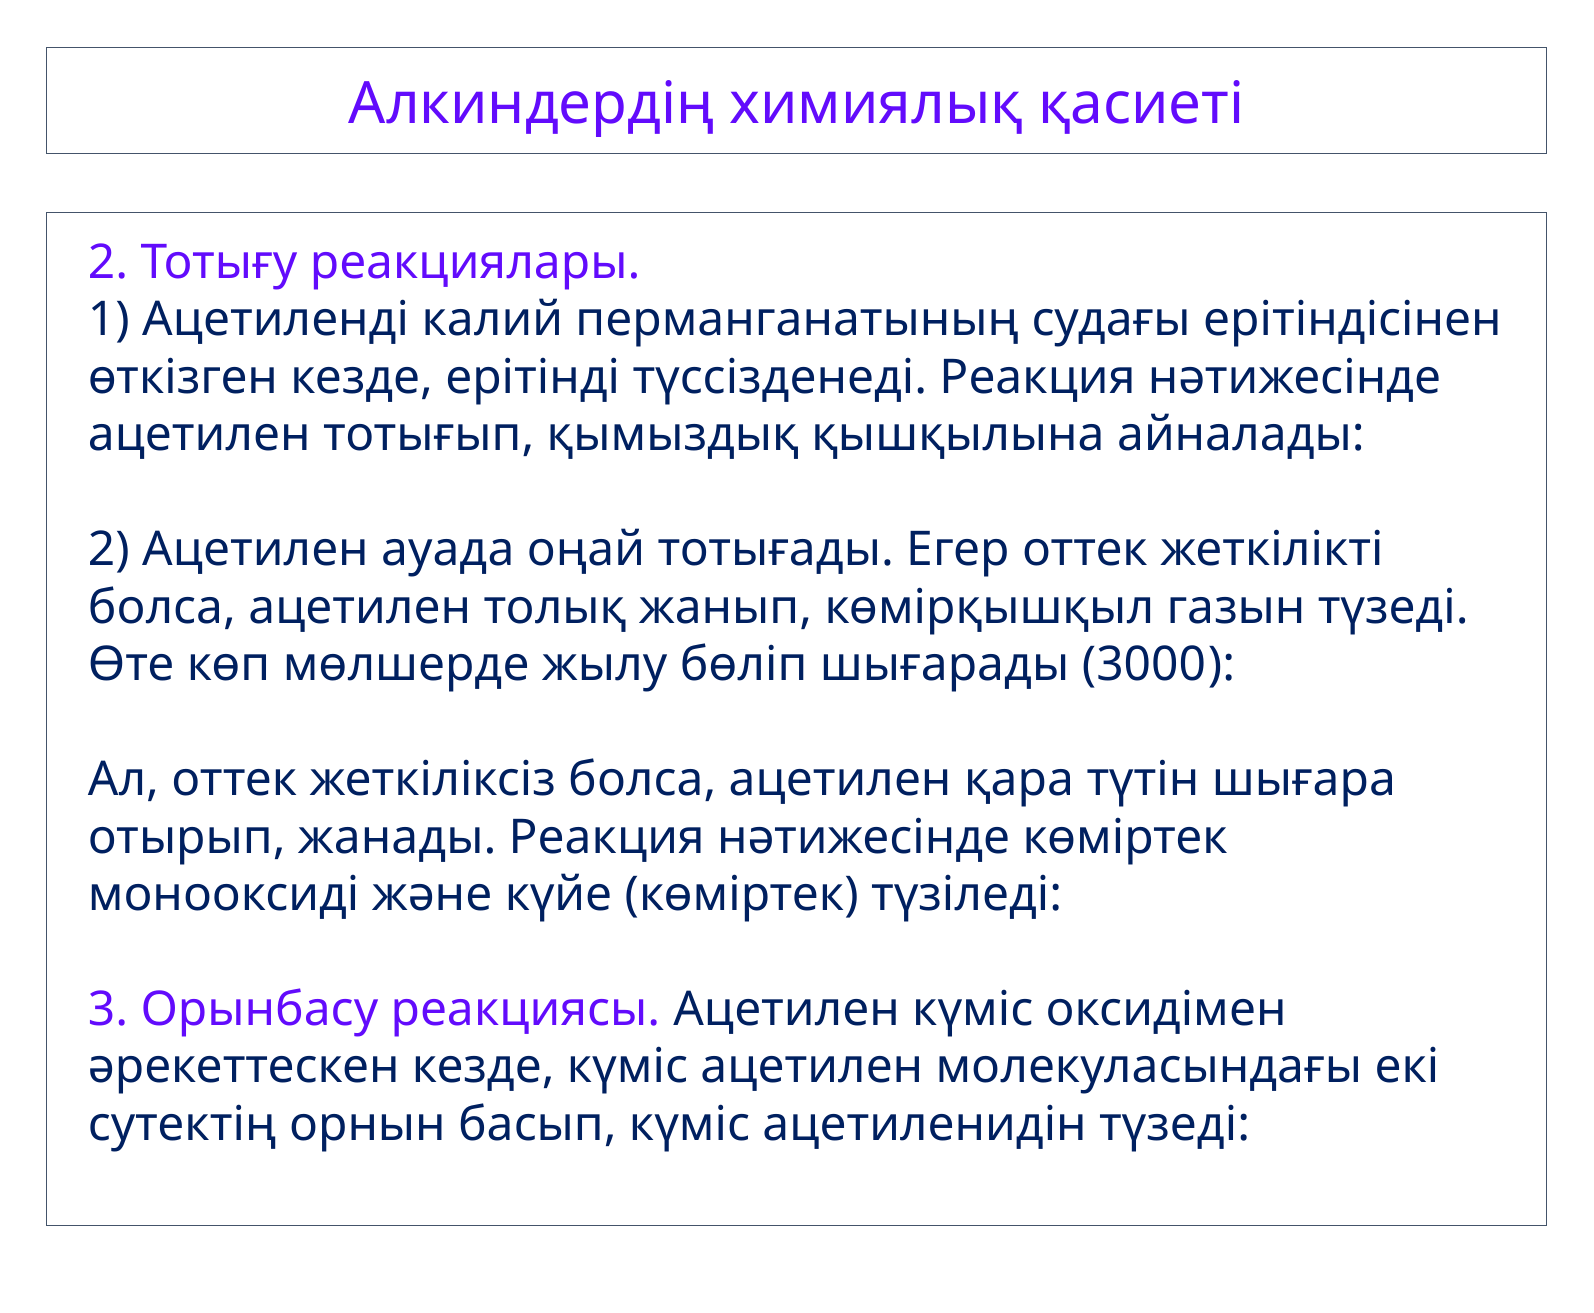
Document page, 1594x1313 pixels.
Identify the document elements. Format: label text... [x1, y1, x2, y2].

text_box Алкиндердің химиялық қасиеті [46, 47, 1547, 154]
